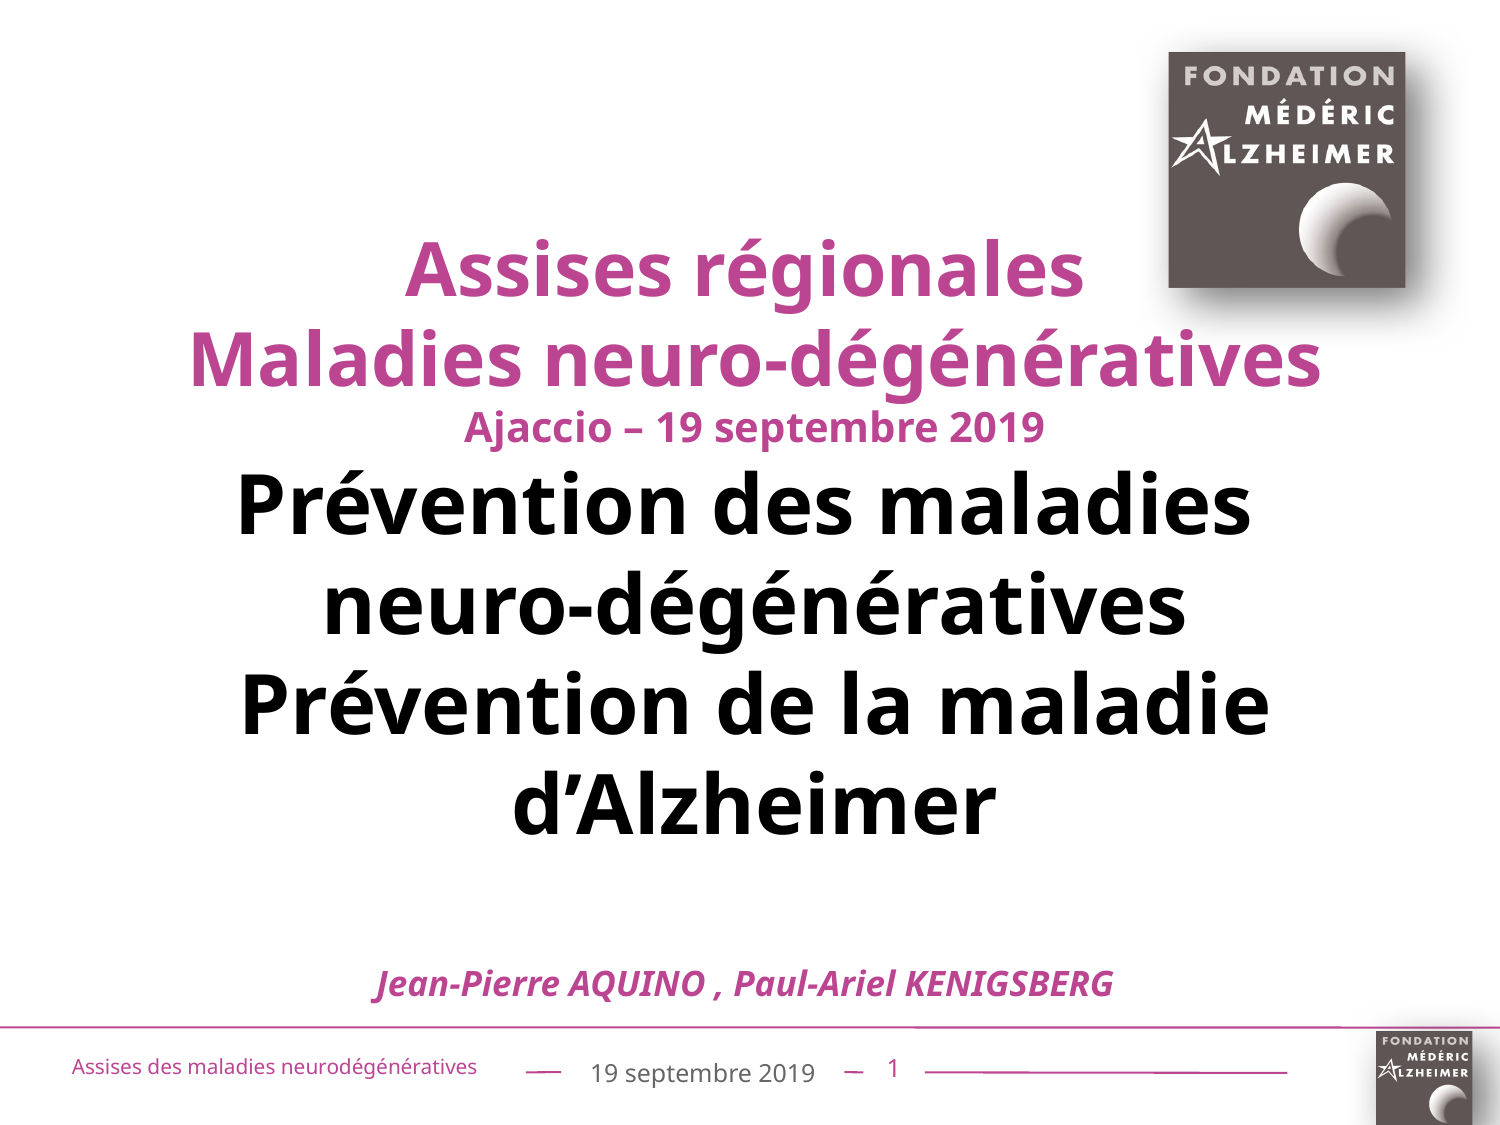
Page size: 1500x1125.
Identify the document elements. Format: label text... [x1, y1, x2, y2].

footer Assises des maladies neurodégénératives [56, 1040, 599, 1093]
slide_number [561, 1046, 845, 1098]
subtitle Jean-Pierre AQUINO , Paul-Ariel KENIGSBERG [227, 904, 1273, 1012]
title Assises régionales Maladies neuro-dégénératives Ajaccio – 19 septembre 2019 Prévention des maladies neuro-dégénératives Prévention de la maladie d’Alzheimer [65, 417, 1446, 654]
picture [1375, 1031, 1473, 1125]
picture [1168, 51, 1406, 289]
slide_number 1 [862, 1040, 925, 1100]
